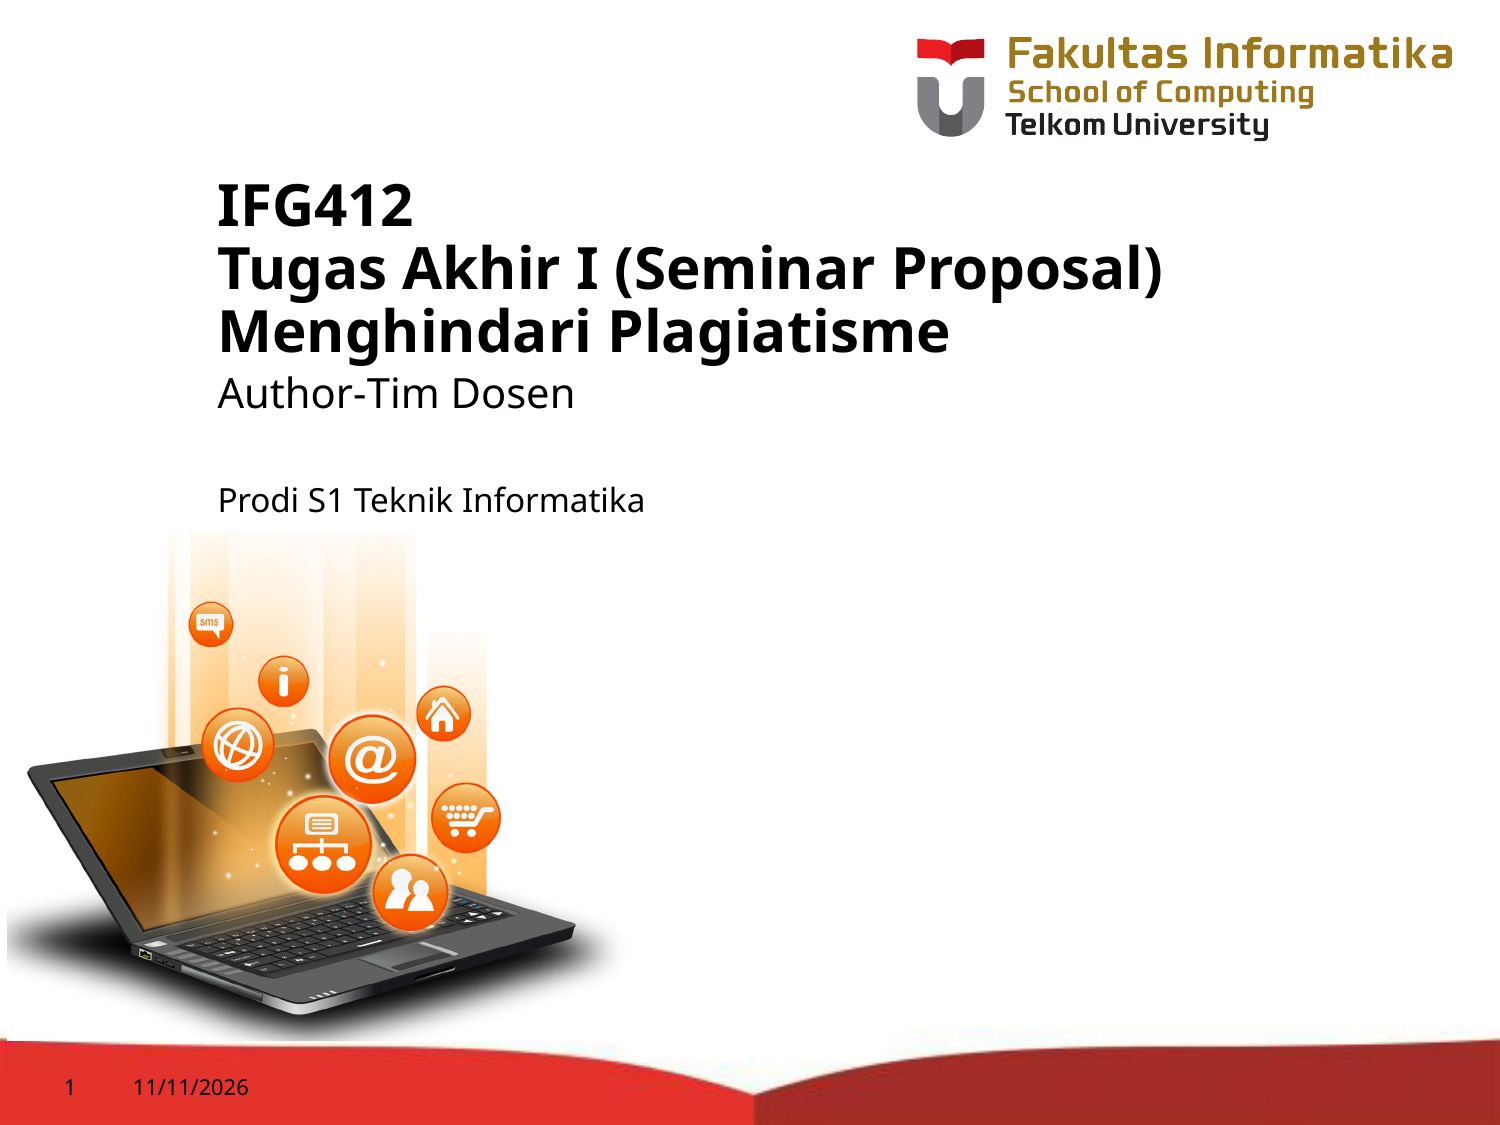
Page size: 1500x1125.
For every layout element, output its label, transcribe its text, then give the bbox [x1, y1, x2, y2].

picture [916, 35, 1453, 142]
title IFG412 Tugas Akhir I (Seminar Proposal) Menghindari Plagiatisme [202, 208, 1500, 334]
subtitle Author-Tim Dosen [202, 365, 1500, 436]
list Prodi S1 Teknik Informatika [202, 471, 1500, 534]
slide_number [132, 1058, 403, 1119]
slide_number 1 [63, 1058, 123, 1119]
picture [0, 533, 1500, 1125]
